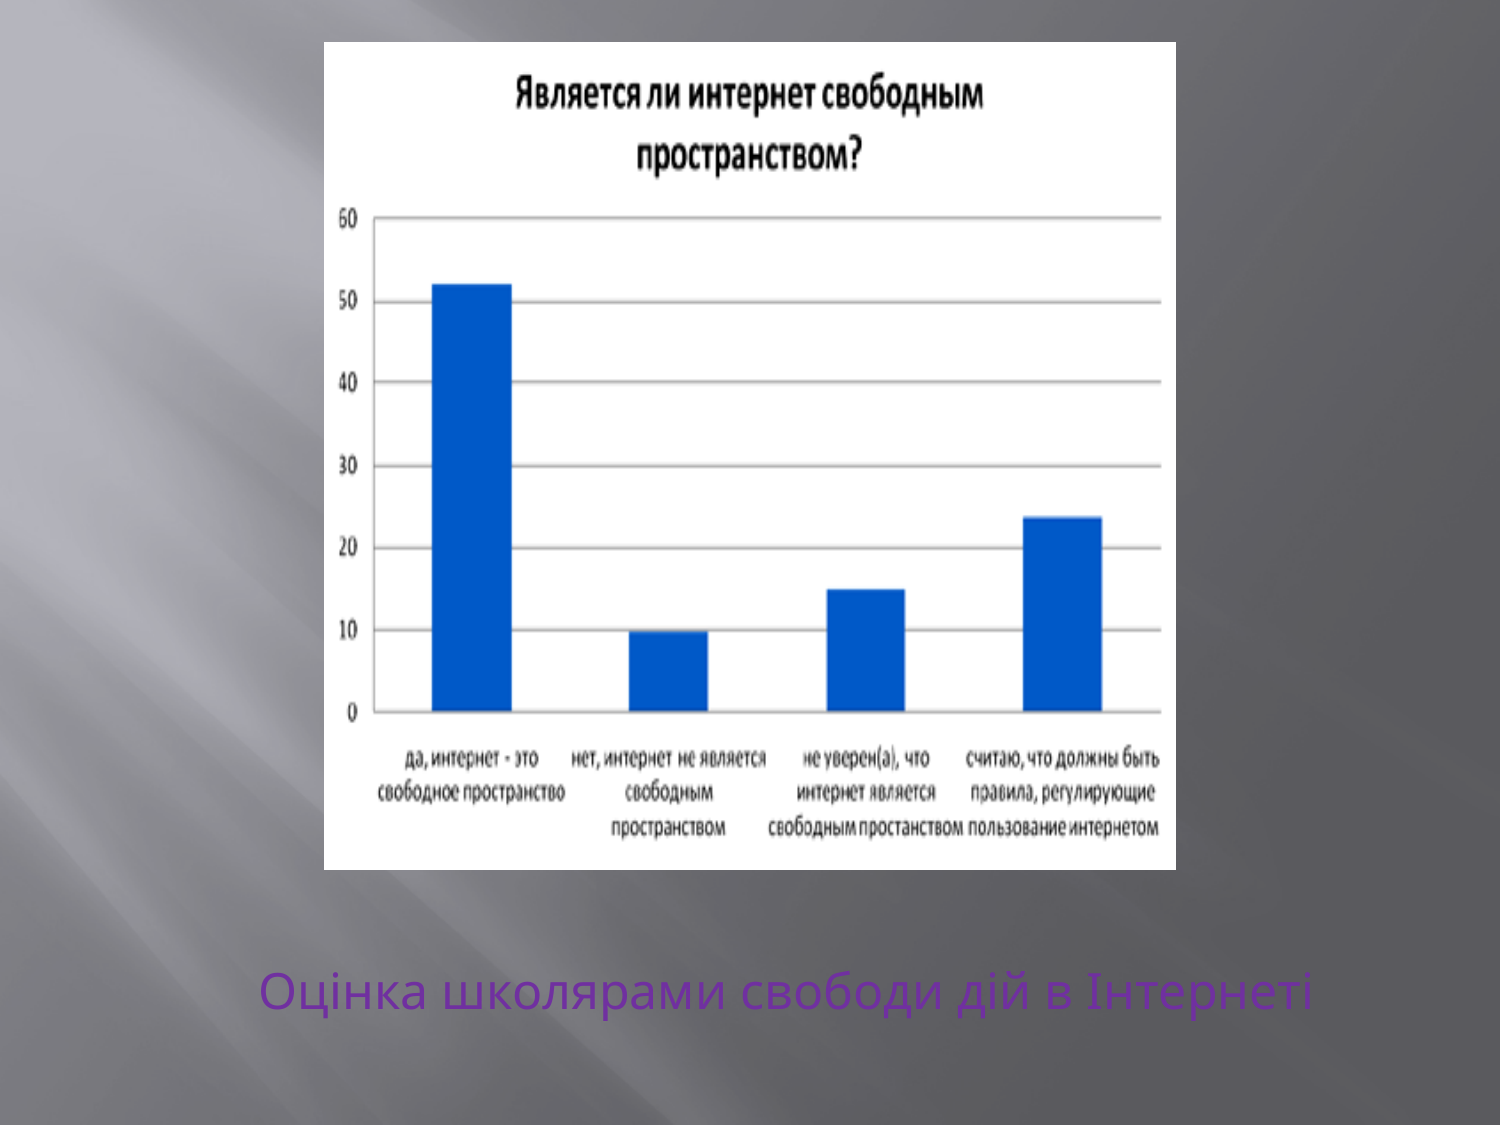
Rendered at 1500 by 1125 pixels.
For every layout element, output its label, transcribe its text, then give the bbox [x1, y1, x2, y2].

text_box Оцінка школярами свободи дій в Інтернеті [244, 952, 1330, 1027]
picture [324, 42, 1176, 870]
